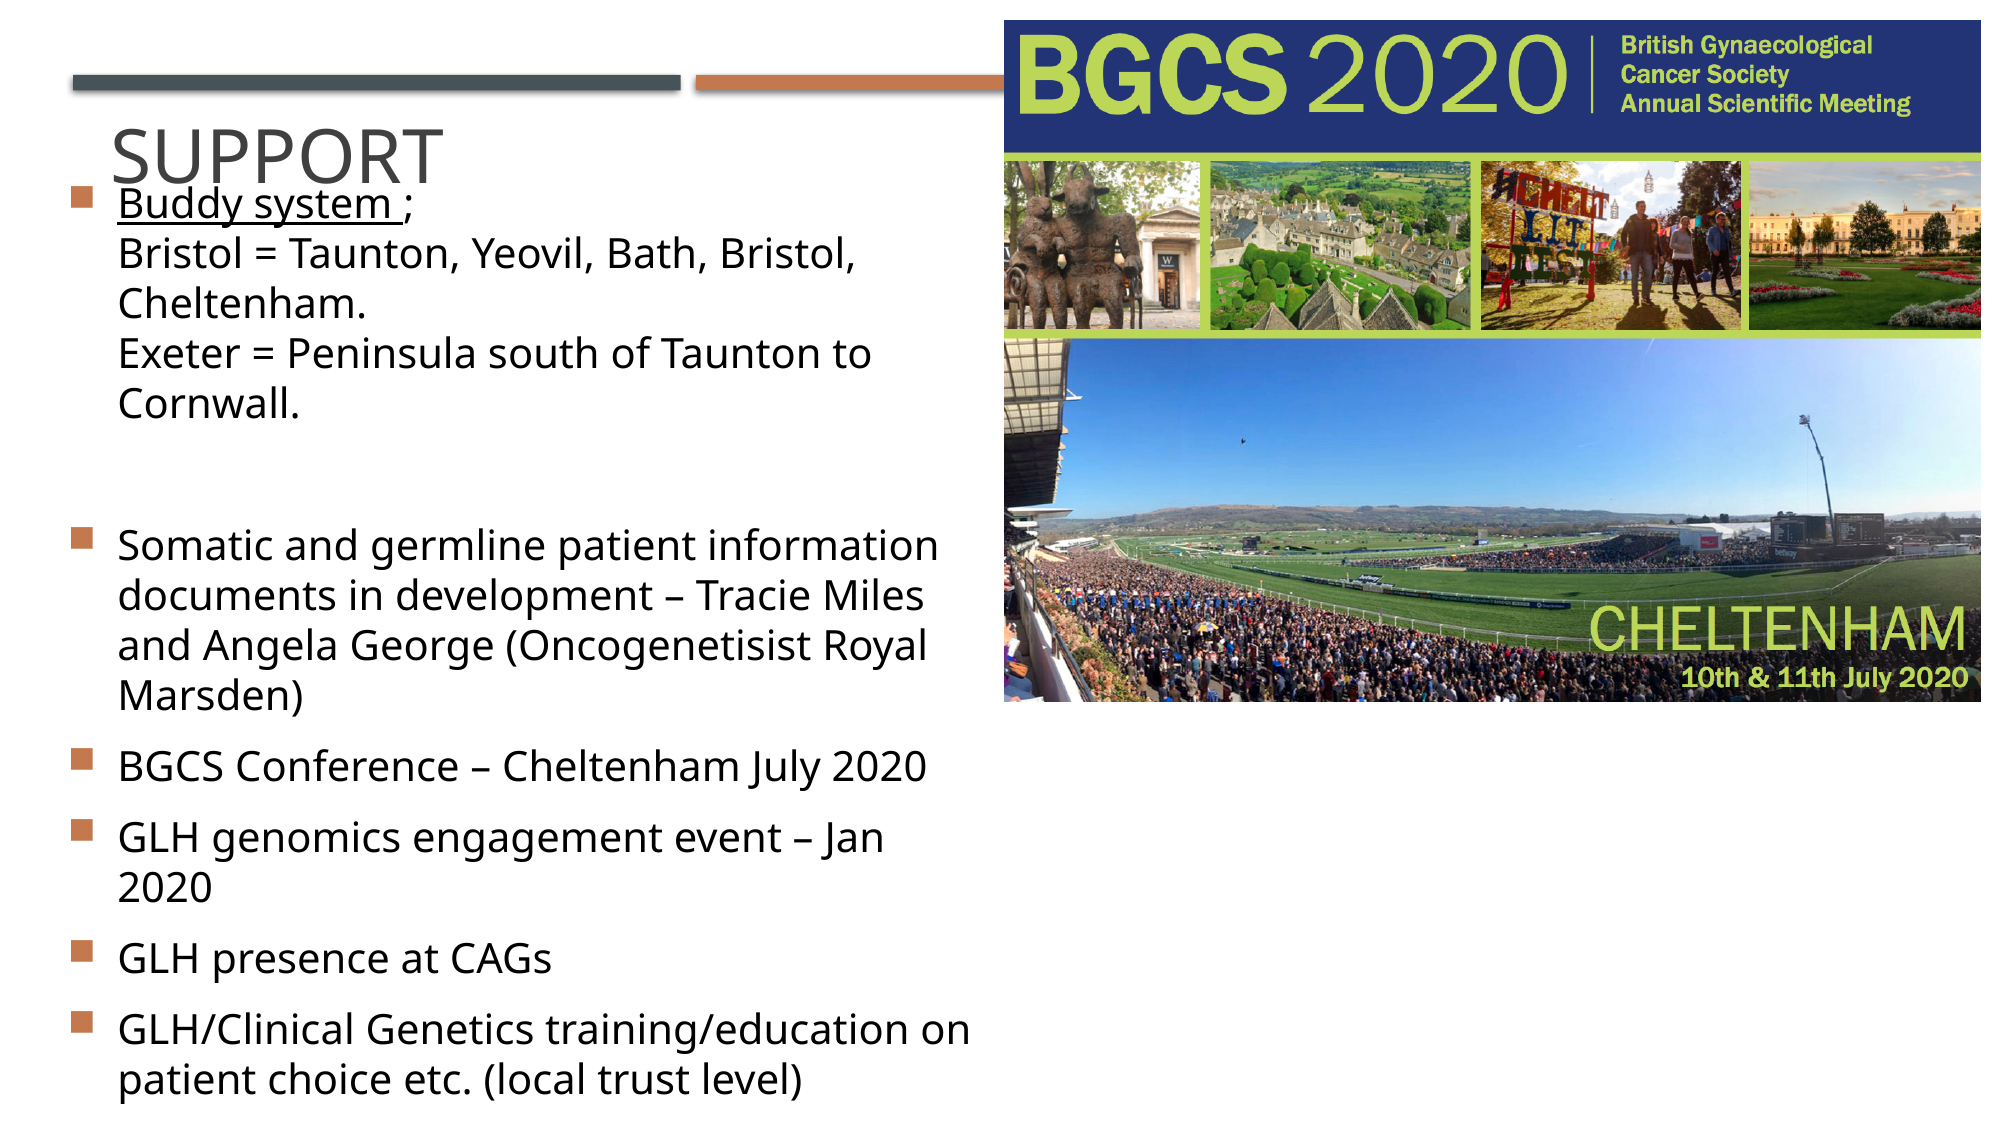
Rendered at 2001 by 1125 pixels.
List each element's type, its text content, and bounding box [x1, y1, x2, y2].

list Buddy system ; Bristol = Taunton, Yeovil, Bath, Bristol, Cheltenham. Exeter = Peninsula south of Taunton to Cornwall. Somatic and germline patient information documents in development – Tracie Miles and Angela George (Oncogenetisist Royal Marsden) BGCS Conference – Cheltenham July 2020 GLH genomics engagement event – Jan 2020 GLH presence at CAGs GLH/Clinical Genetics training/education on patient choice etc. (local trust level) [52, 224, 1006, 1056]
title Support [95, 87, 998, 206]
picture [1004, 19, 1981, 703]
